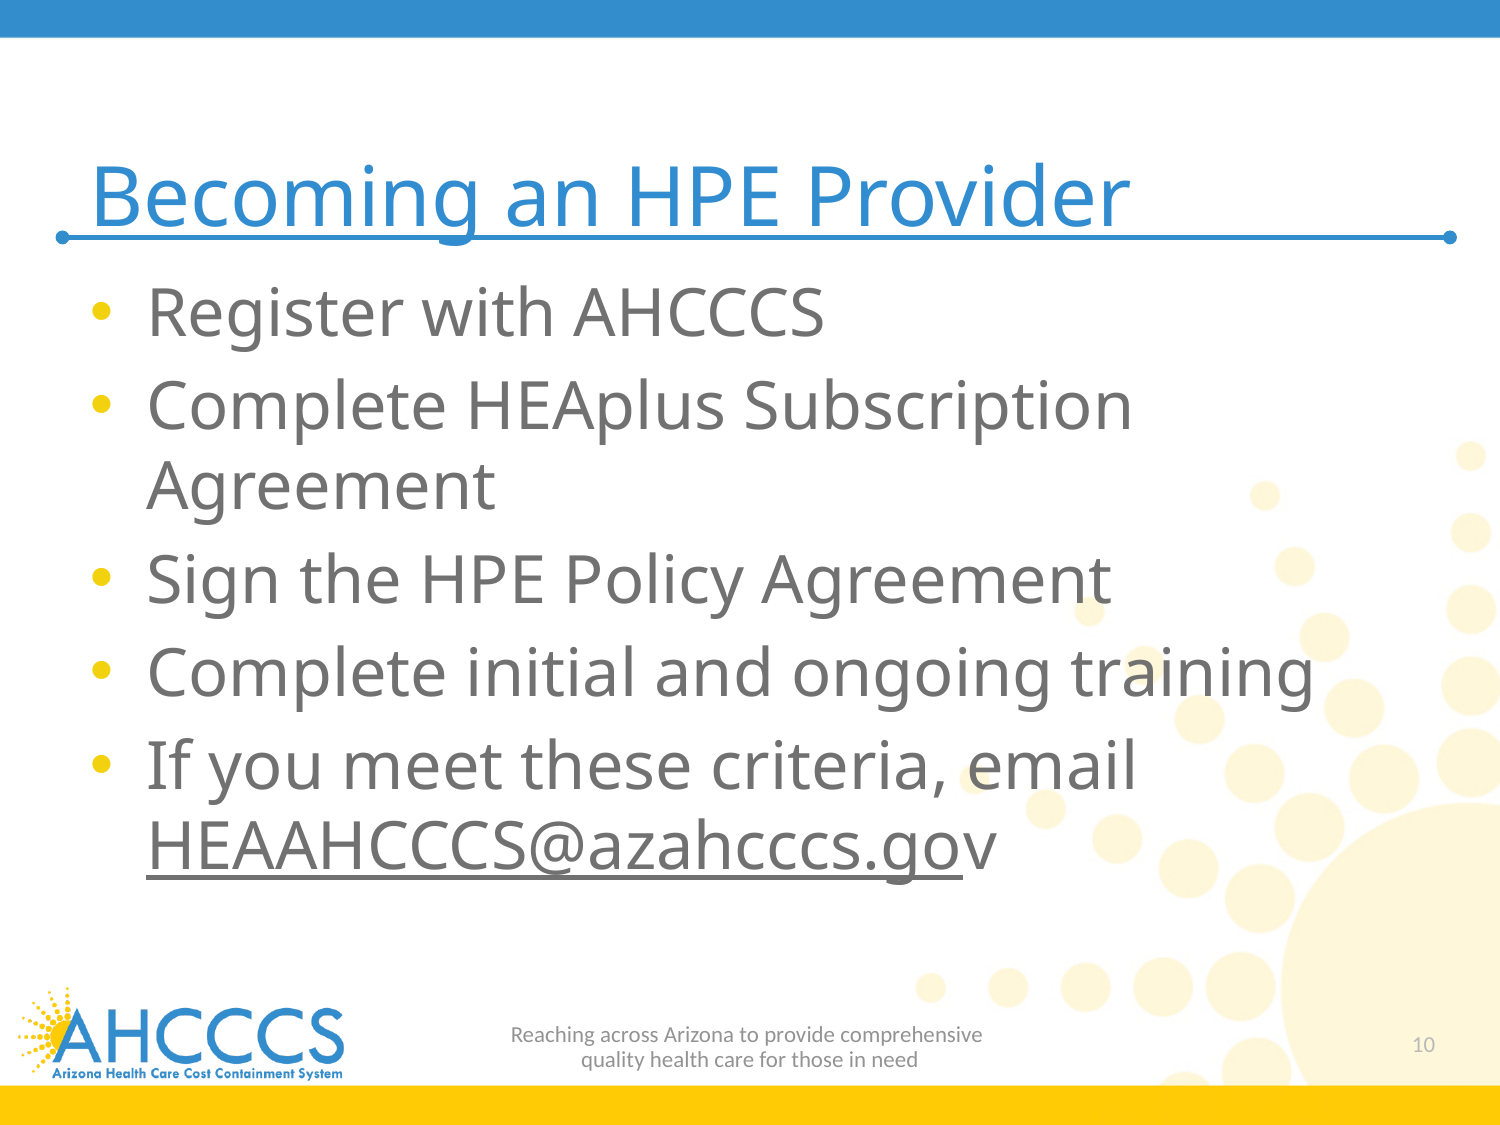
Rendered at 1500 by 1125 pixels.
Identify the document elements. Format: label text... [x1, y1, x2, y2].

title Becoming an HPE Provider [75, 50, 1425, 250]
picture [0, 1079, 1500, 1125]
picture [0, 0, 1500, 1016]
footer Reaching across Arizona to provide comprehensive quality health care for those in need [0, 1016, 1500, 1079]
list Register with AHCCCS Complete HEAplus Subscription Agreement Sign the HPE Policy Agreement Complete initial and ongoing training If you meet these criteria, email HEAAHCCCS@azahcccs.gov [75, 262, 1450, 980]
